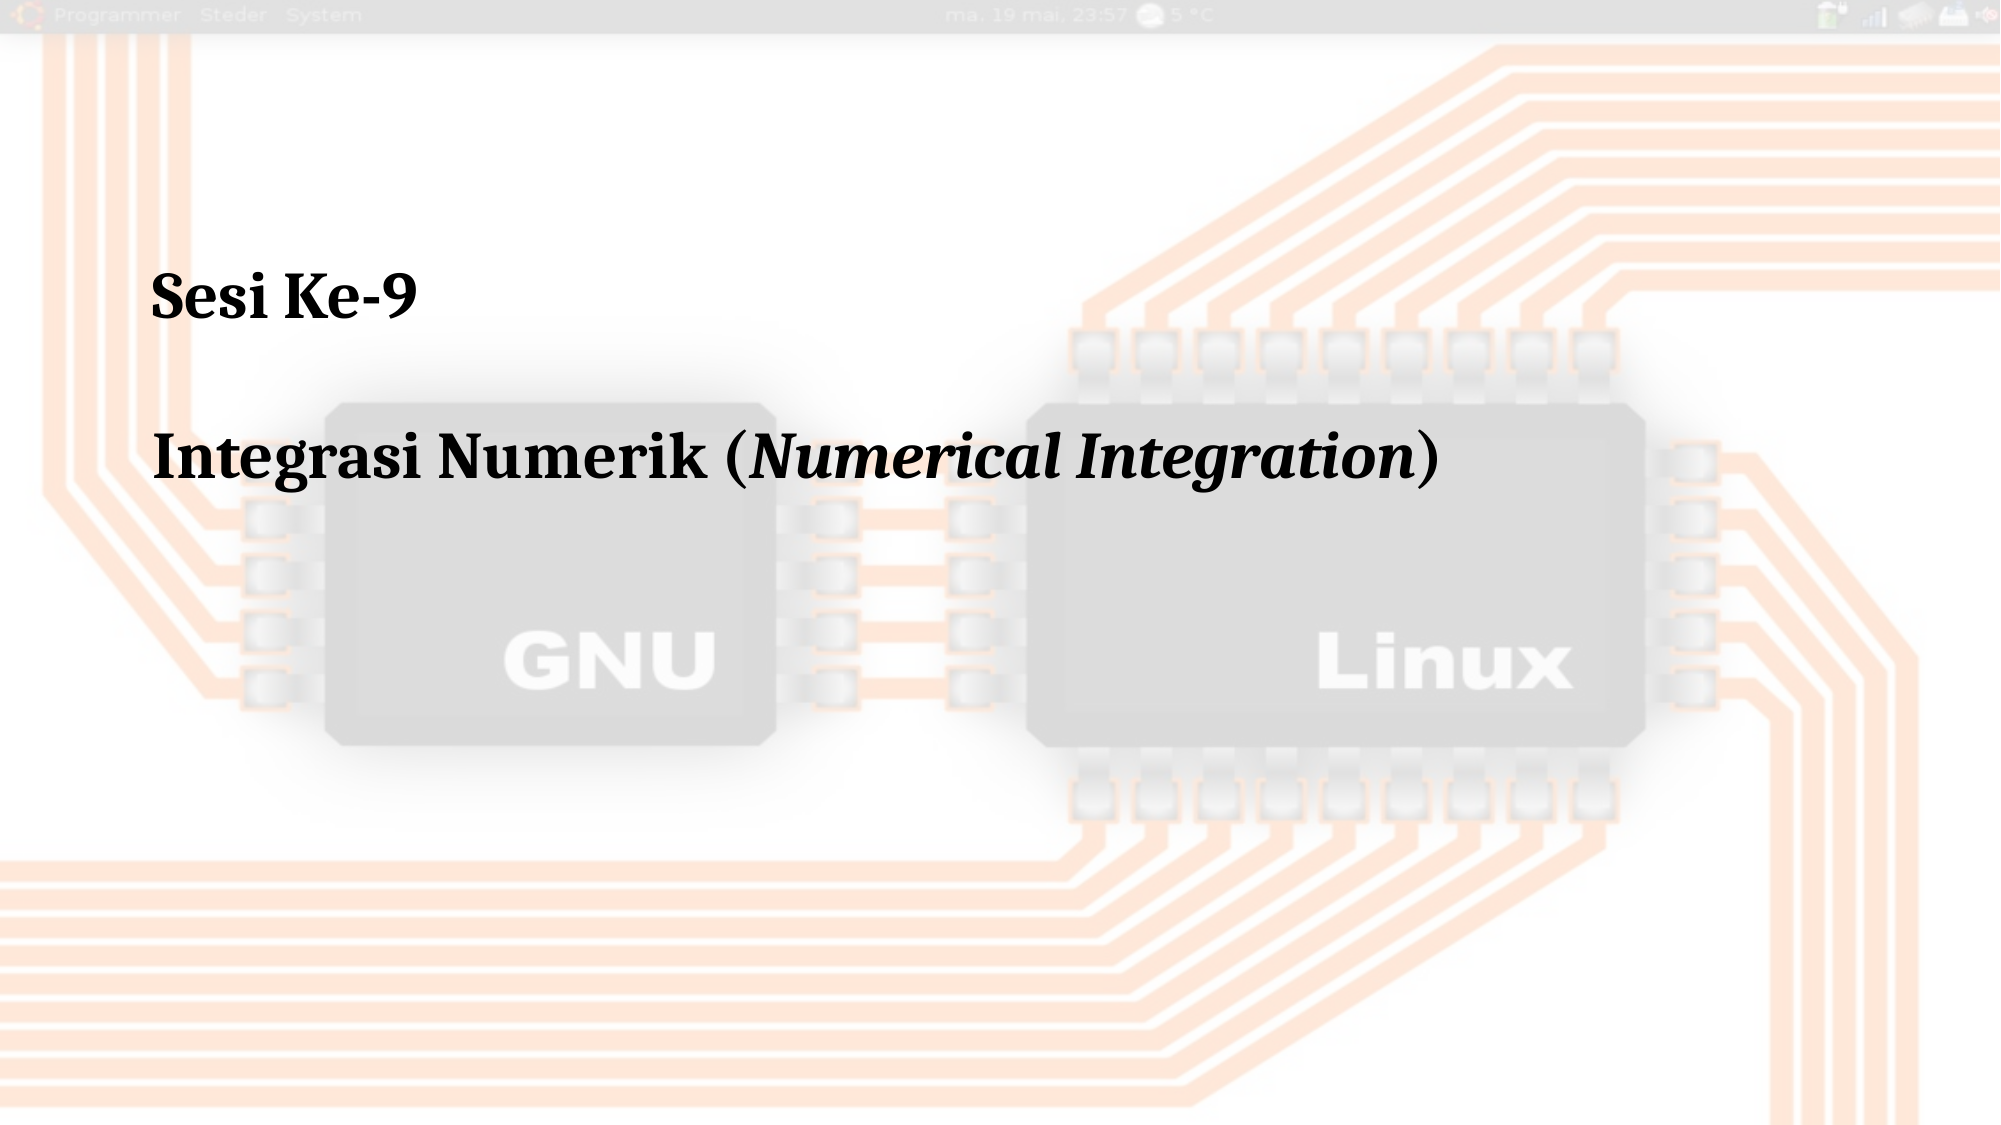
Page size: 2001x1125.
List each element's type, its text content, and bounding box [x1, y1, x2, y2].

list Sesi Ke-9 Integrasi Numerik (Numerical Integration) [137, 244, 1666, 827]
